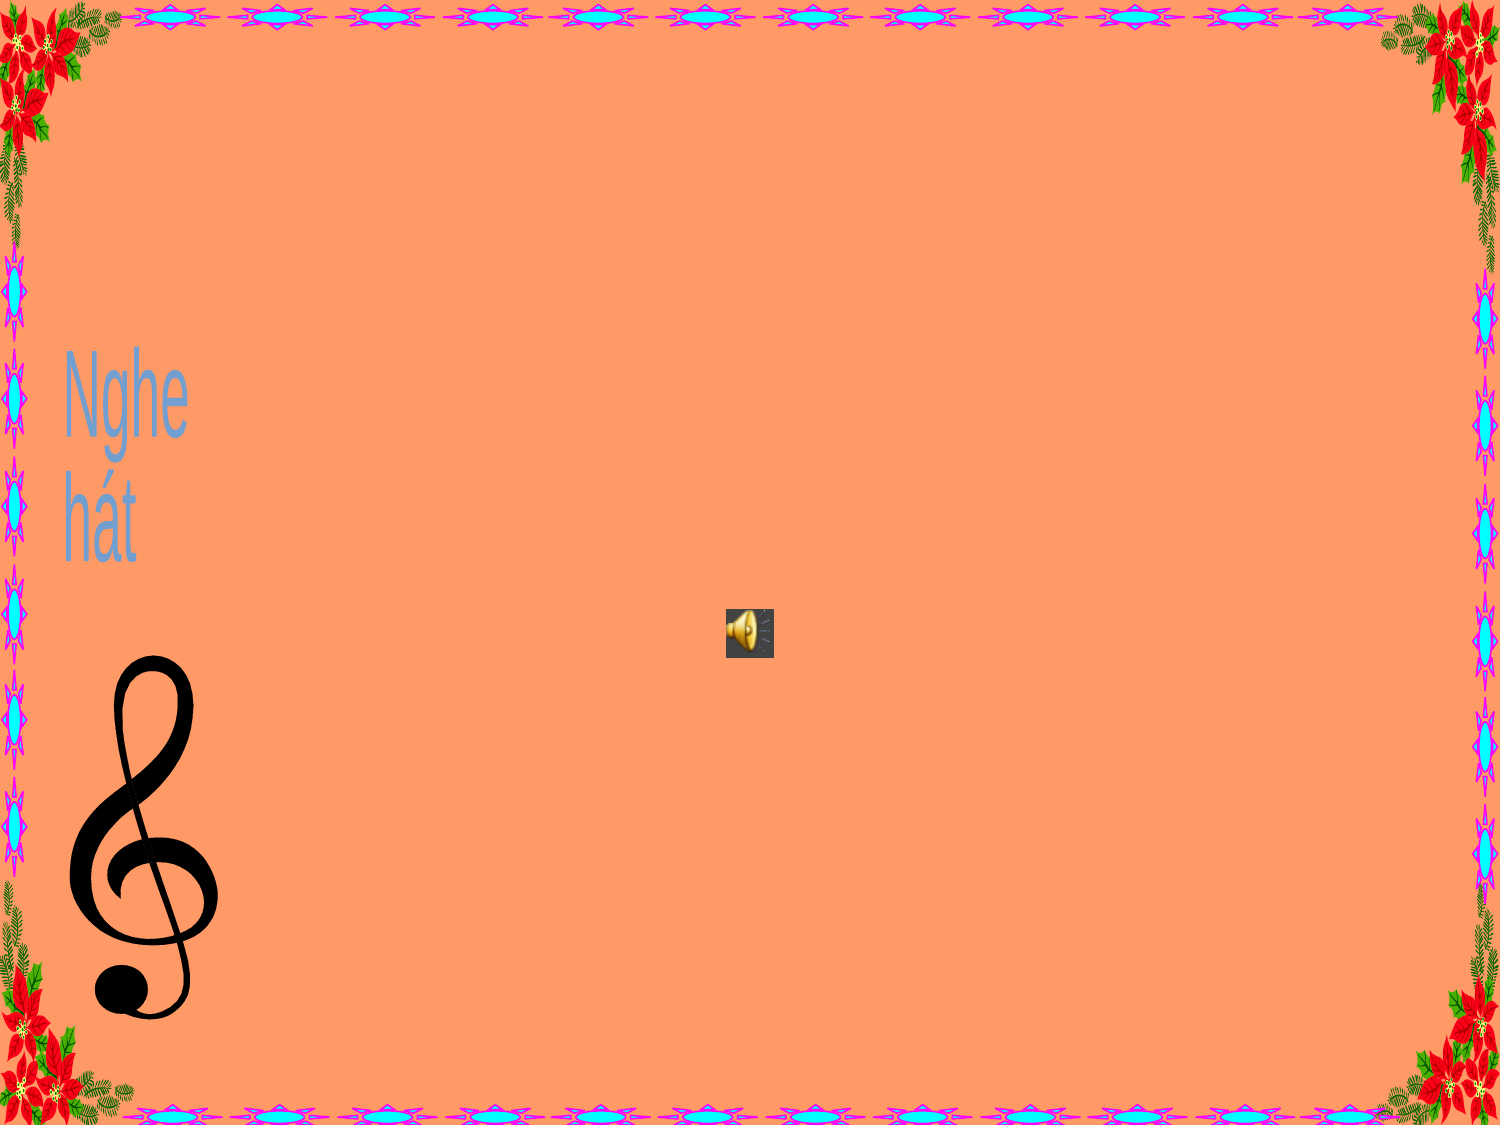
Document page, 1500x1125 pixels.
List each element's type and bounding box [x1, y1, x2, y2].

text_box [0, 0, 1500, 1125]
picture [62, 637, 226, 1038]
list [724, 608, 776, 659]
